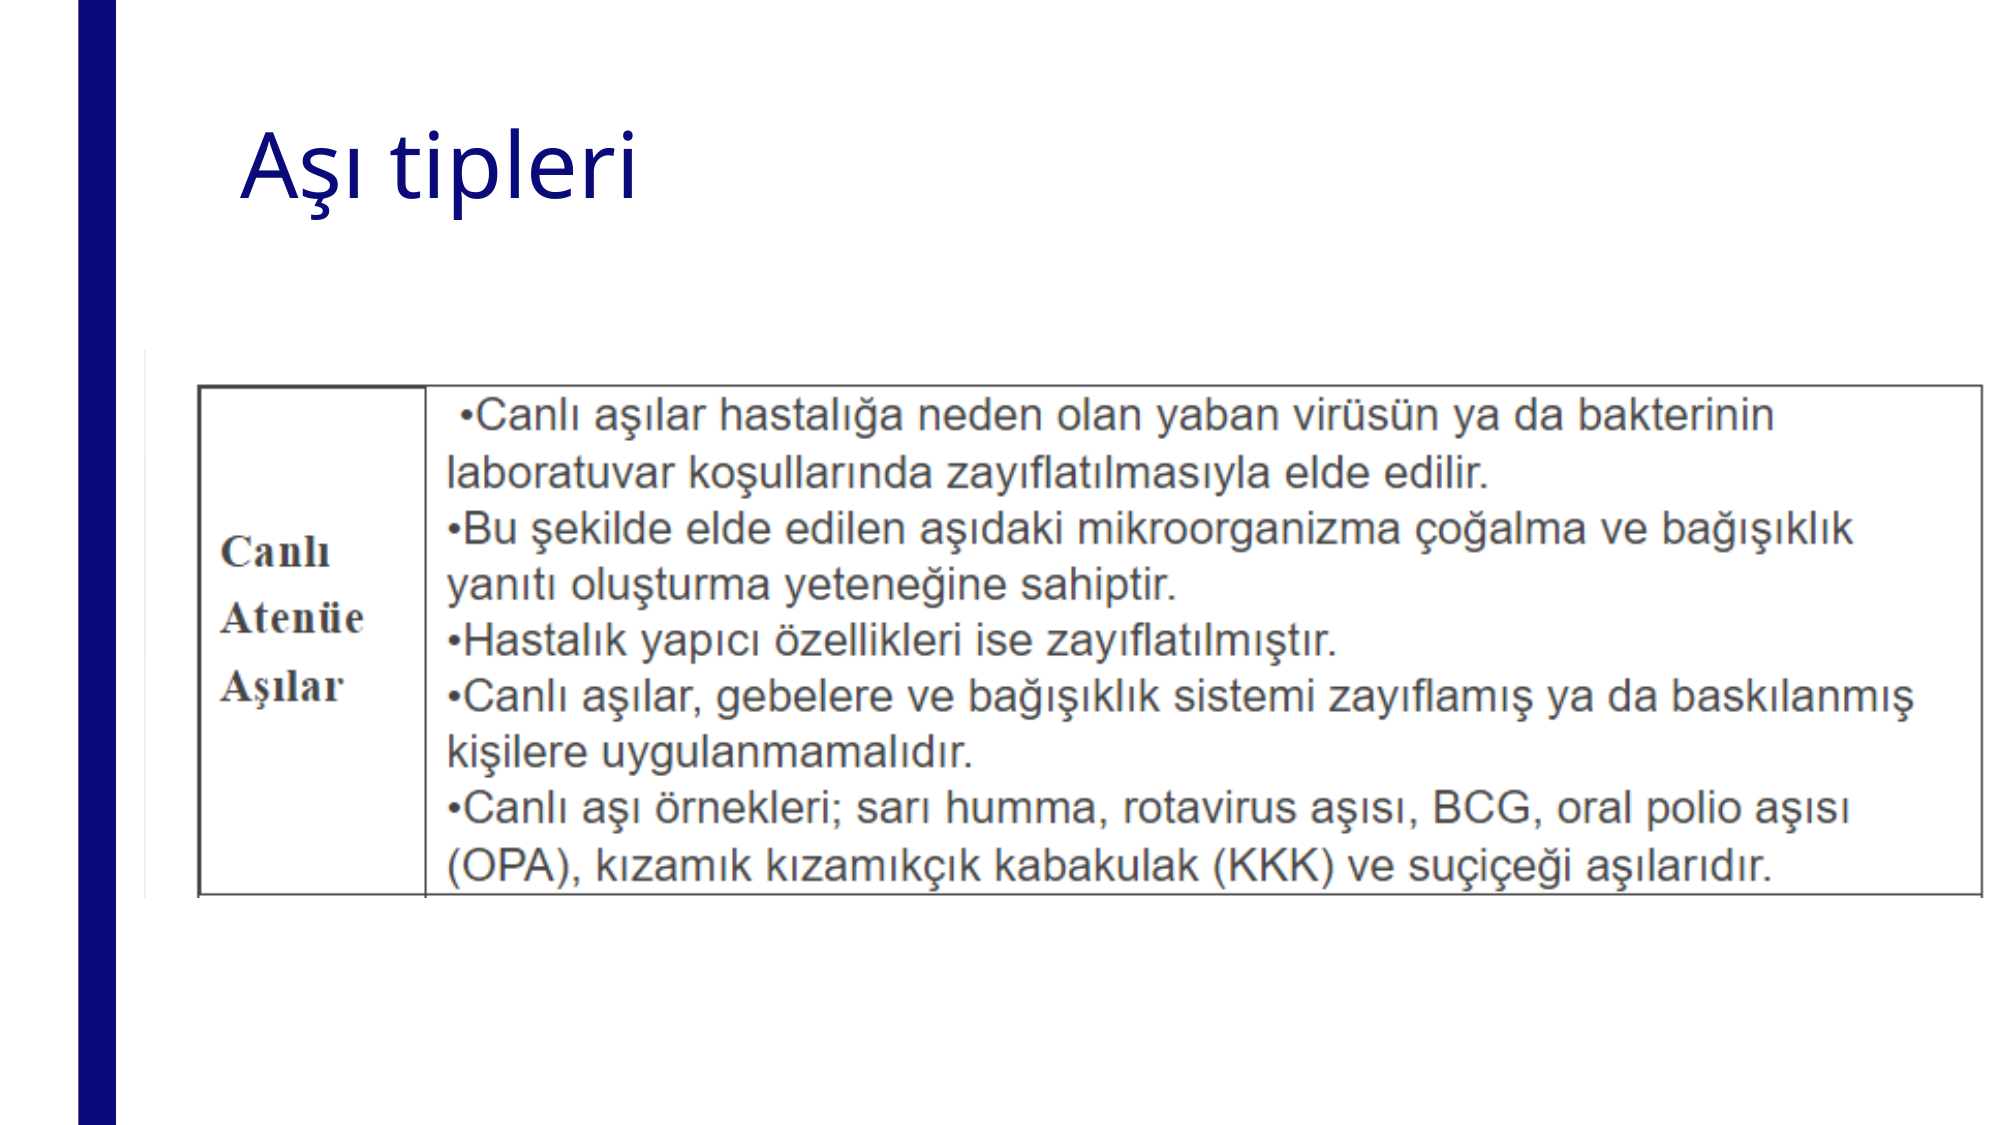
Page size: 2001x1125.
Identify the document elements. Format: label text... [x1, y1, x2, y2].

picture [144, 350, 2000, 898]
title Aşı tipleri [225, 112, 1800, 350]
